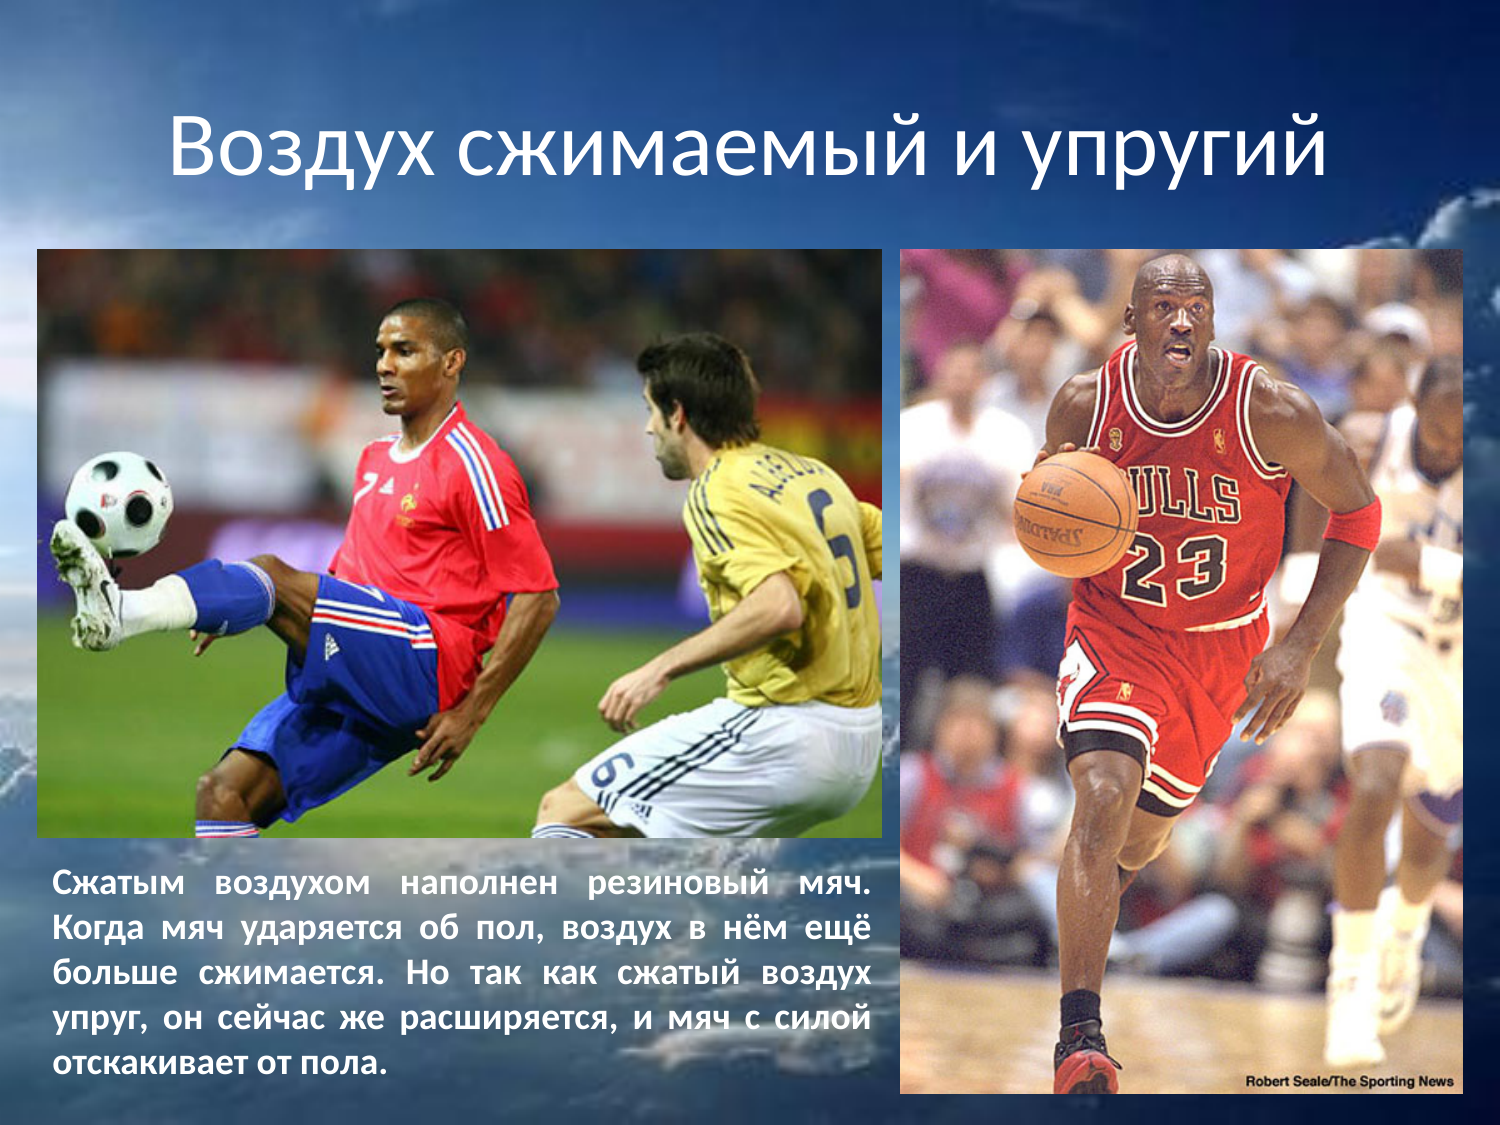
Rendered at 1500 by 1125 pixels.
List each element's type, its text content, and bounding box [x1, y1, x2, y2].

title Воздух сжимаемый и упругий [75, 45, 1425, 233]
picture [0, 0, 1500, 1125]
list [37, 249, 882, 838]
text_box Сжатым воздухом наполнен резиновый мяч. Когда мяч ударяется об пол, воздух в нём ещё больше сжимается. Но так как сжатый воздух упруг, он сейчас же расширяется, и мяч с силой отскакивает от пола. [37, 849, 888, 1090]
